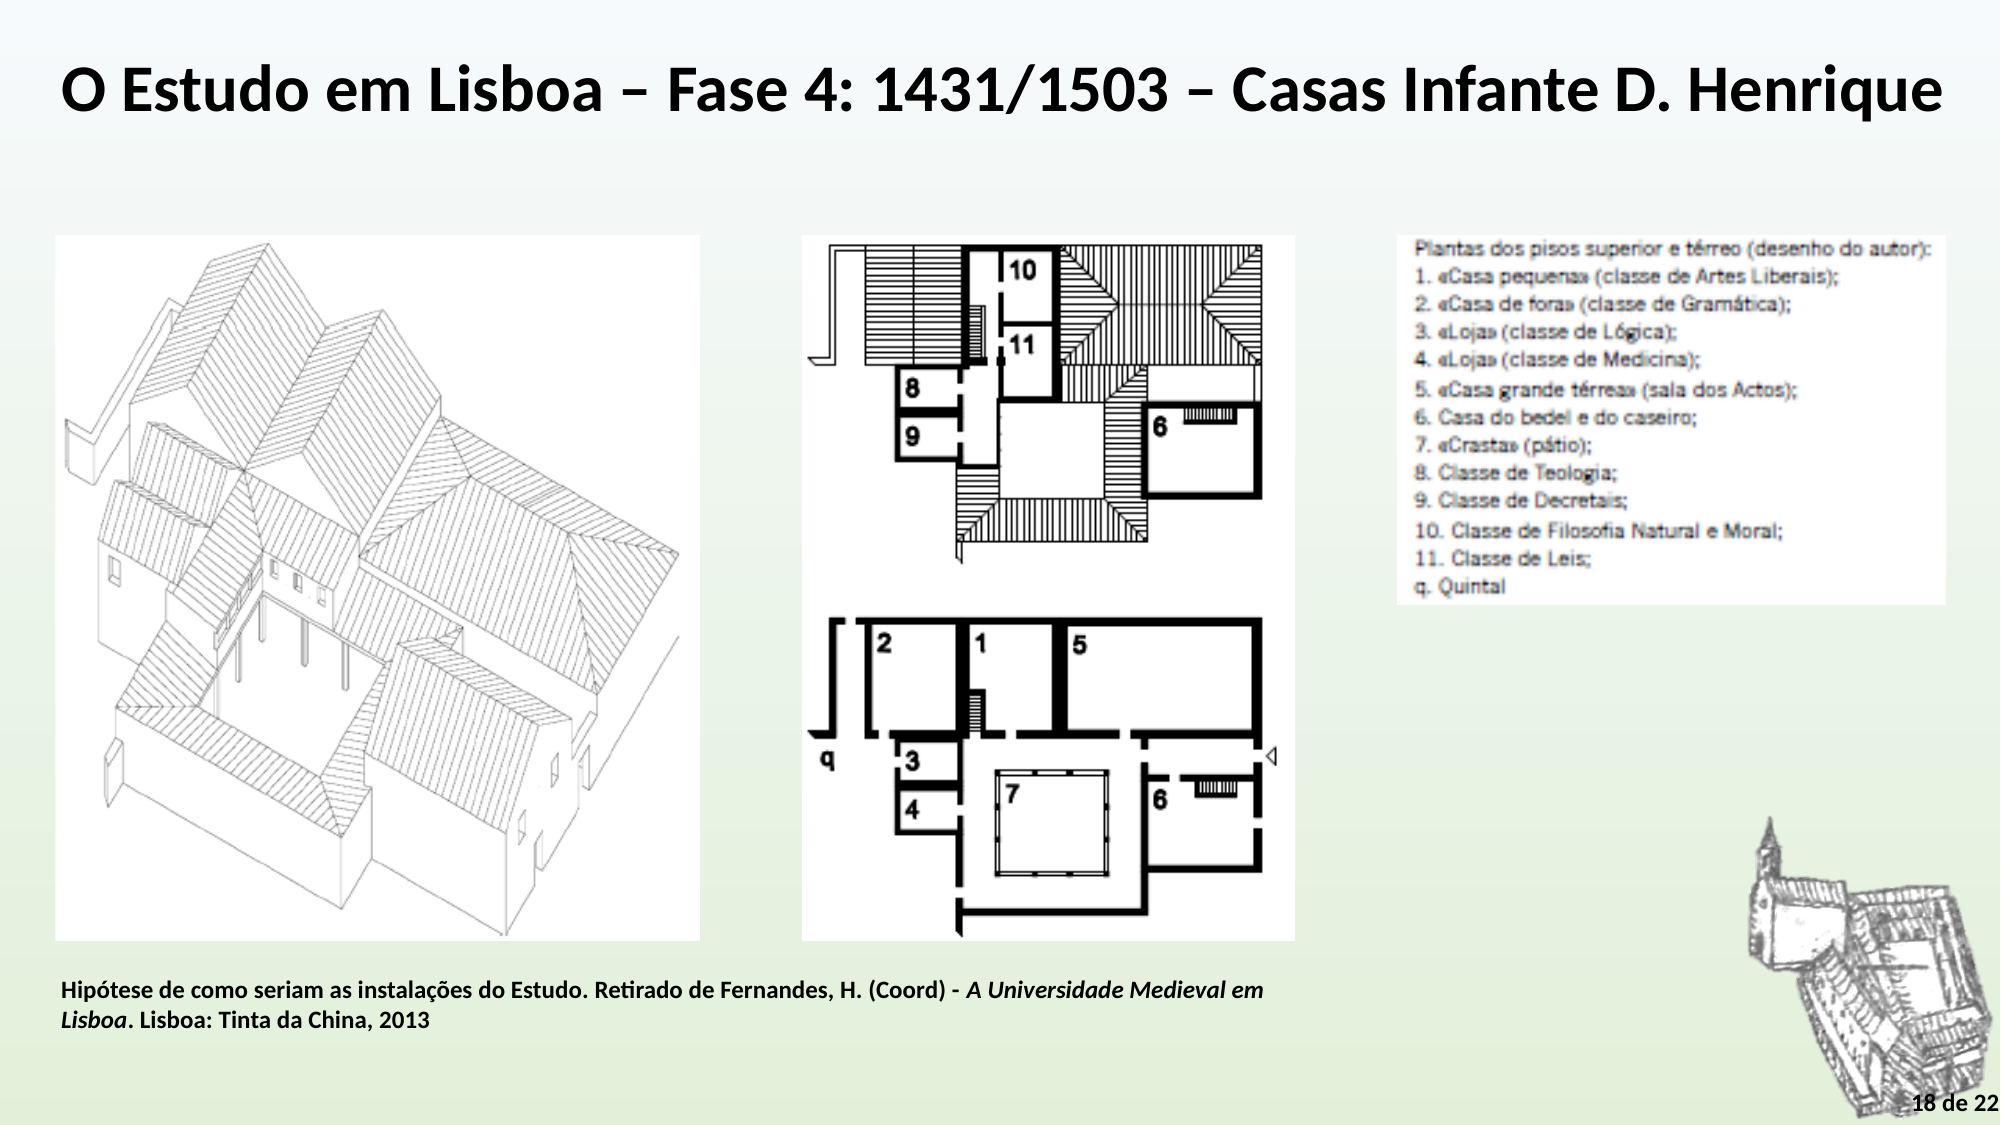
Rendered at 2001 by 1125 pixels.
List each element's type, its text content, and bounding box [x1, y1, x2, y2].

text_box O Estudo em Lisboa – Fase 4: 1431/1503 – Casas Infante D. Henrique [46, 37, 1962, 133]
picture [1737, 811, 2000, 1119]
picture [801, 235, 1296, 941]
picture [1396, 235, 1947, 605]
text_box 18 de 22 [1896, 1119, 2000, 1125]
picture [55, 235, 700, 941]
text_box Hipótese de como seriam as instalações do Estudo. Retirado de Fernandes, H. (Coord) - A Universidade Medieval em Lisboa. Lisboa: Tinta da China, 2013 [46, 966, 1295, 1041]
